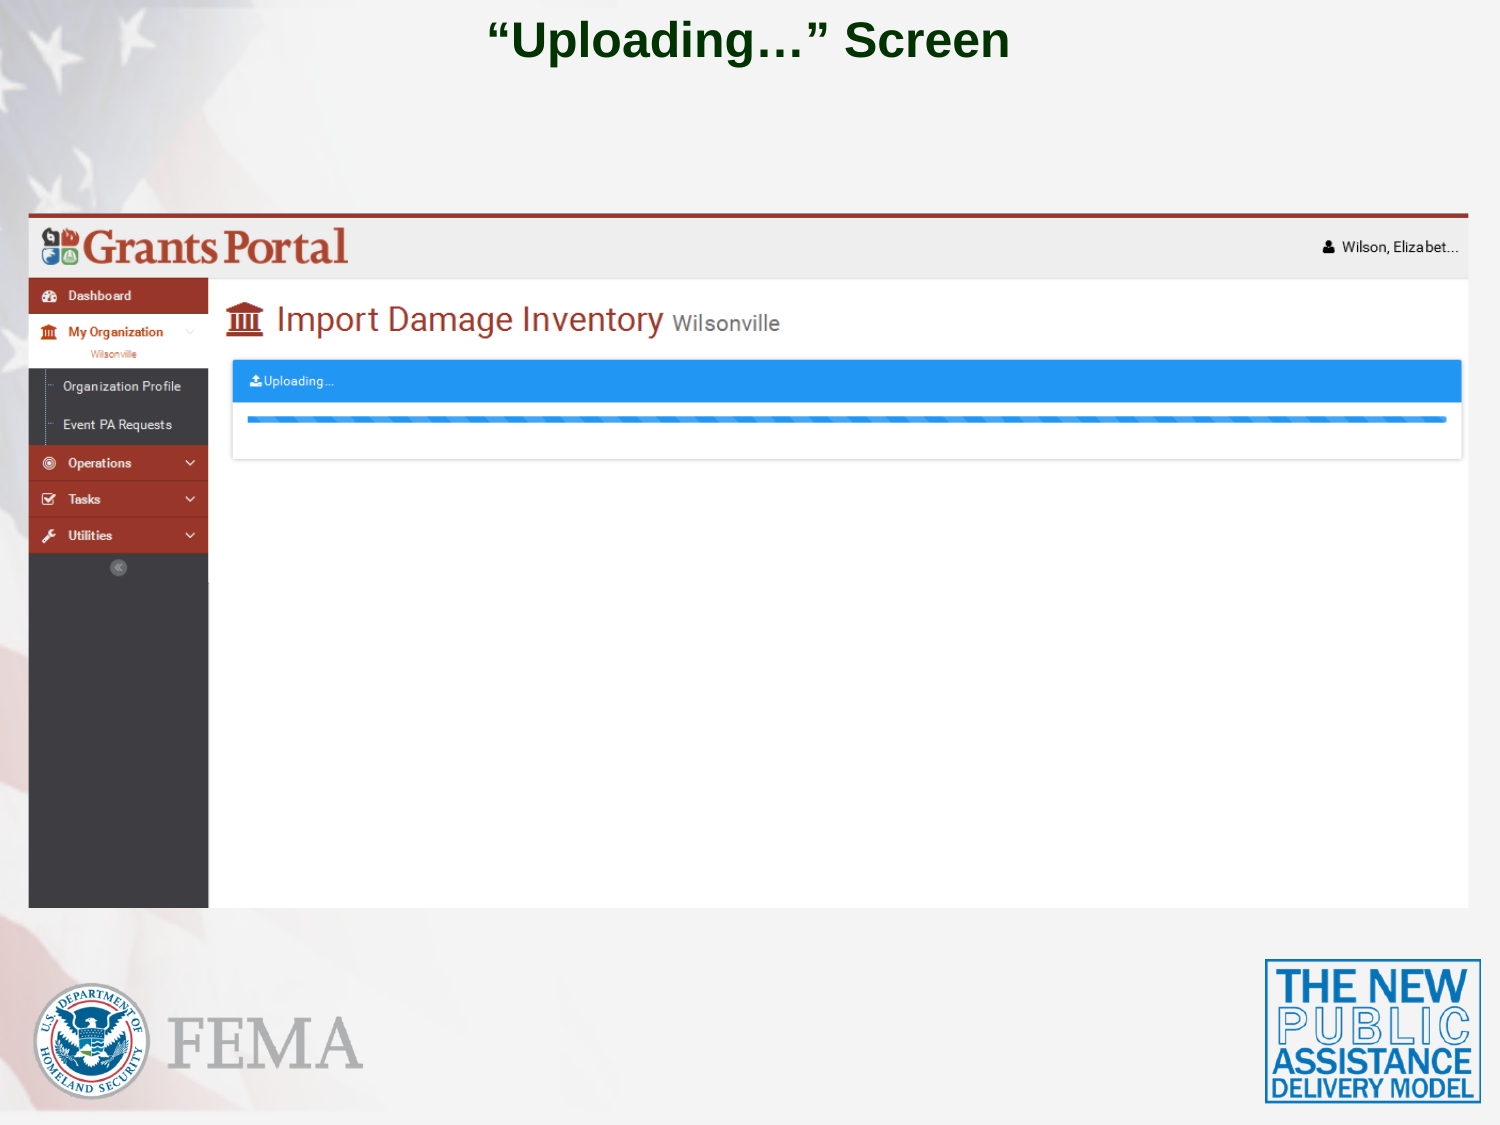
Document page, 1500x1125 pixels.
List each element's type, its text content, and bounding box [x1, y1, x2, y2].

title “Uploading…” Screen [73, 0, 1424, 188]
picture [0, 0, 1500, 1125]
